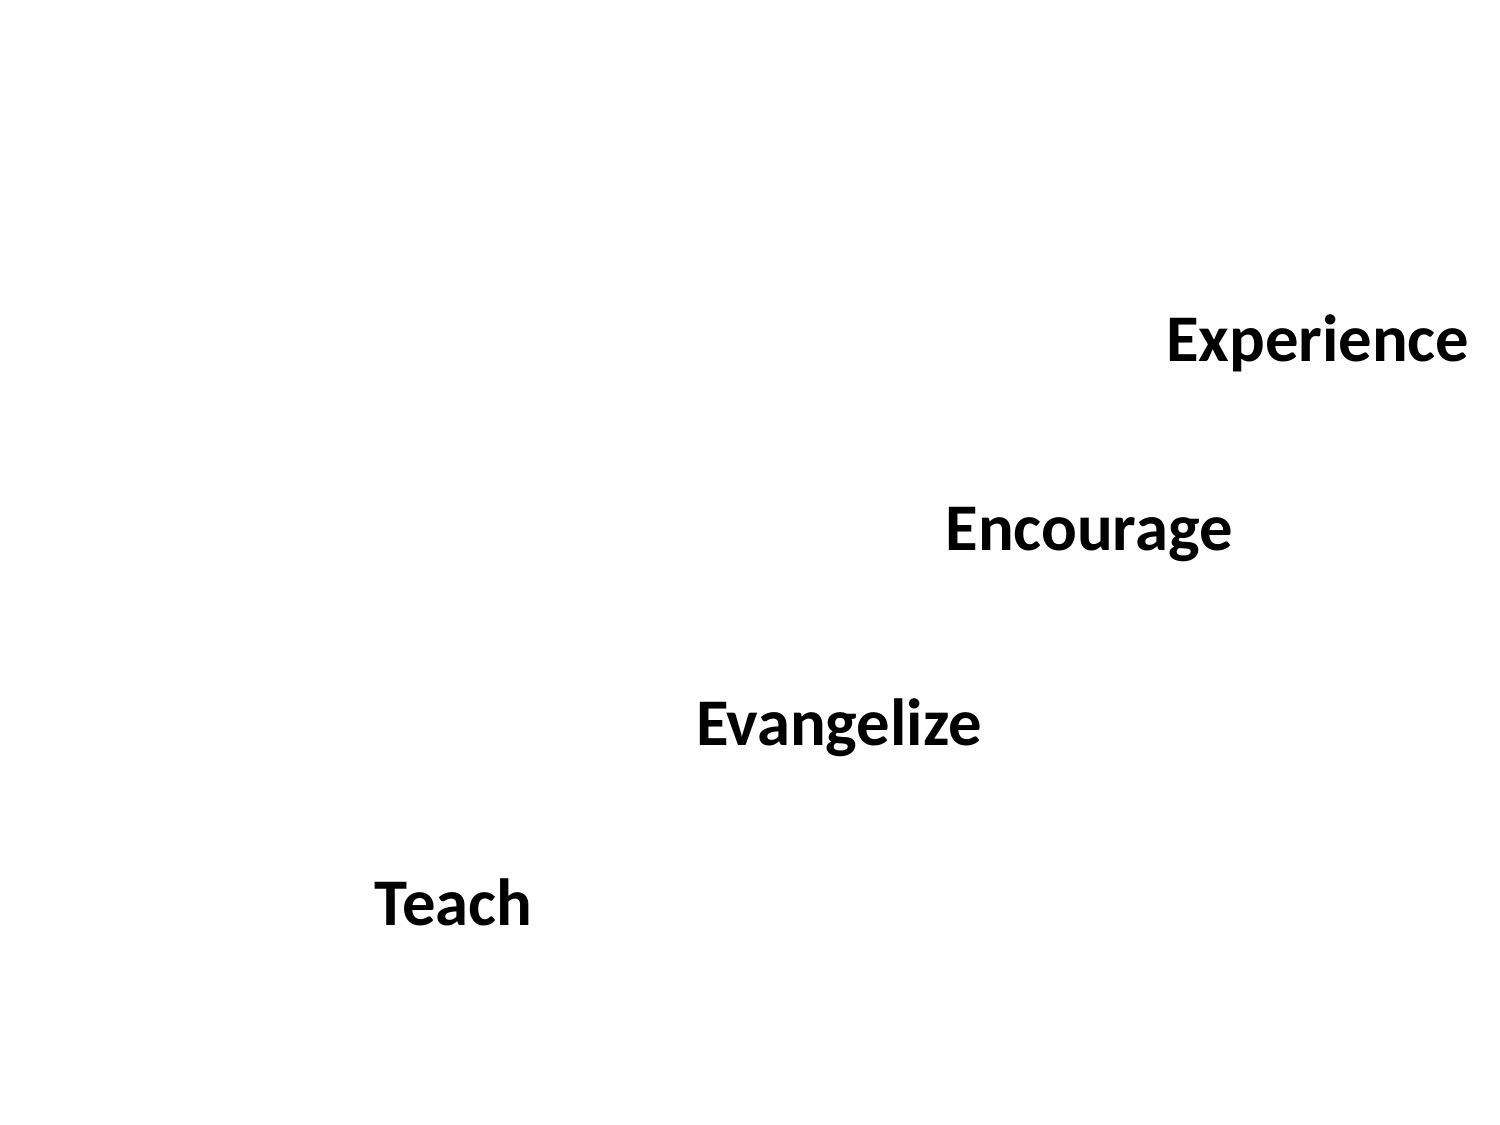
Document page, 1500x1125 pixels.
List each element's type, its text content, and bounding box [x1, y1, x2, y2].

text_box Encourage [930, 476, 1381, 572]
text_box Evangelize [681, 671, 1131, 766]
text_box Teach [359, 851, 649, 947]
text_box Experience [1151, 287, 1500, 383]
